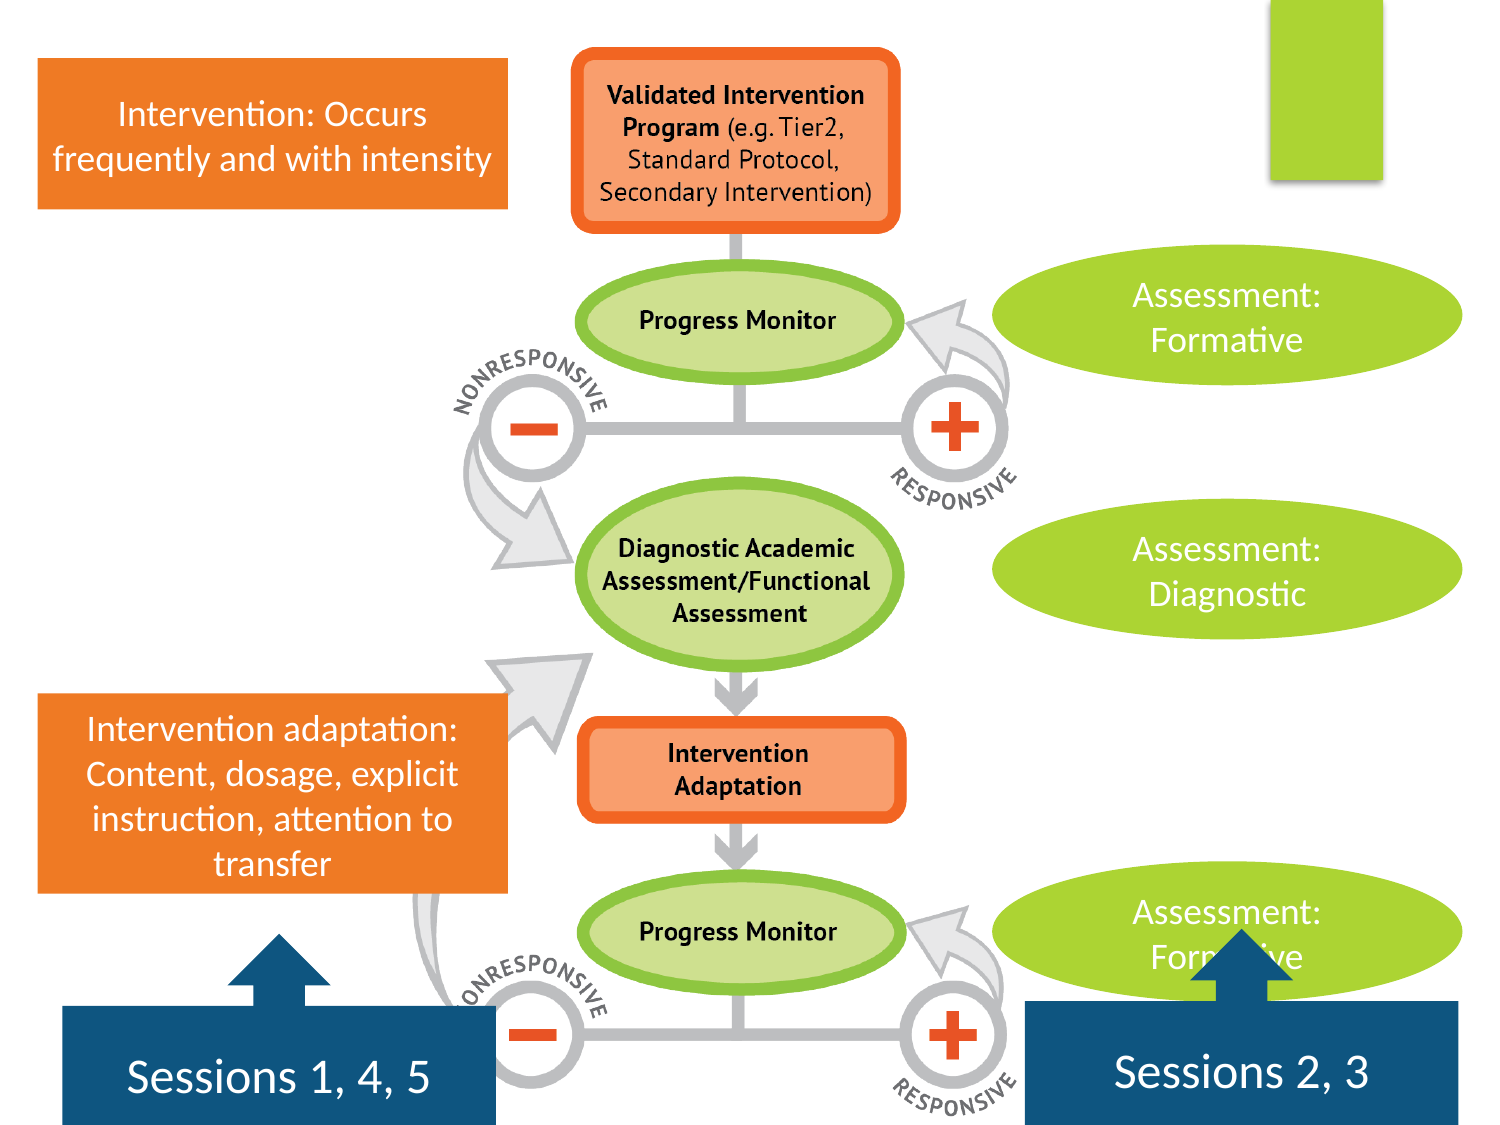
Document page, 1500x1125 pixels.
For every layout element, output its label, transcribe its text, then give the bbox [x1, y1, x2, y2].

text_box Assessment: Diagnostic [1032, 497, 1465, 642]
footer Copyright 2018 Sarah R. Powell, Ph.D. [96, 1044, 404, 1082]
text_box Sessions 2, 3 [1032, 927, 1460, 1125]
picture [410, 47, 1026, 1125]
text_box Sessions 1, 4, 5 [60, 932, 404, 1125]
text_box Intervention: Occurs frequently and with intensity [36, 57, 404, 211]
text_box Intervention adaptation: Content, dosage, explicit instruction, attention to transfer [36, 692, 404, 895]
text_box Assessment: Formative [1032, 859, 1465, 999]
text_box Assessment: Formative [1032, 242, 1465, 387]
